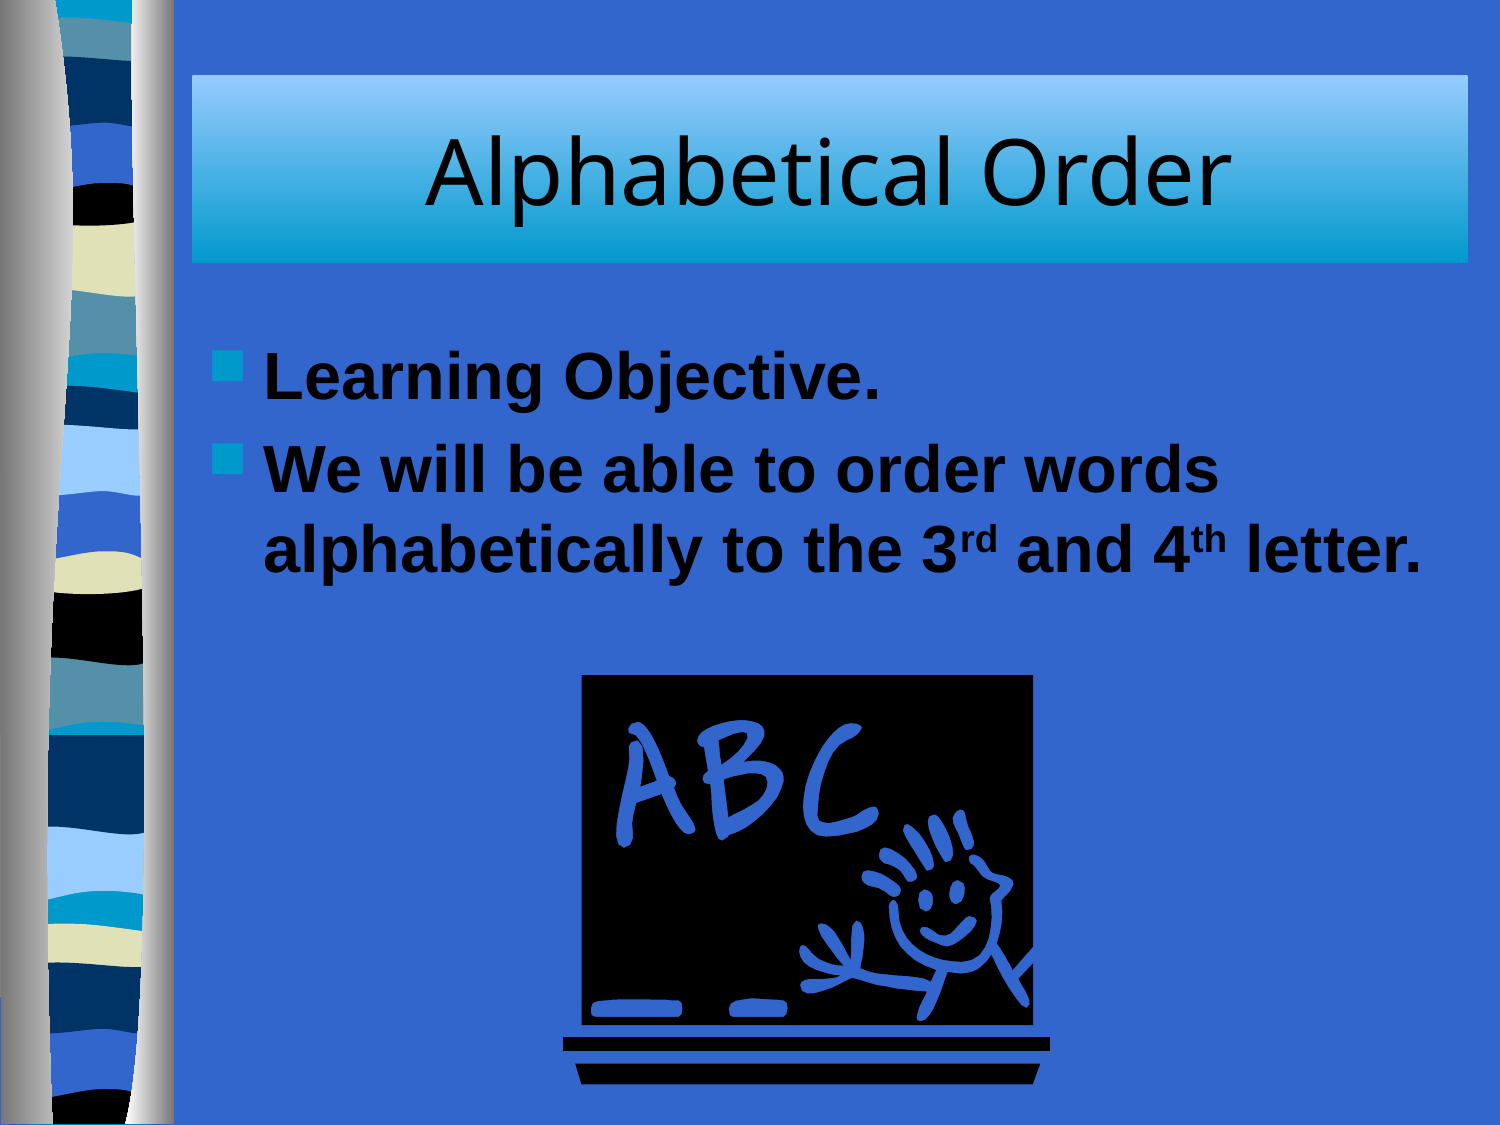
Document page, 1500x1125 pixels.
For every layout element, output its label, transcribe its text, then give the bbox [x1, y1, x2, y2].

picture [562, 674, 1051, 1085]
title Alphabetical Order [192, 75, 1468, 263]
list Learning Objective. We will be able to order words alphabetically to the 3rd and 4th letter. [192, 324, 1468, 1000]
